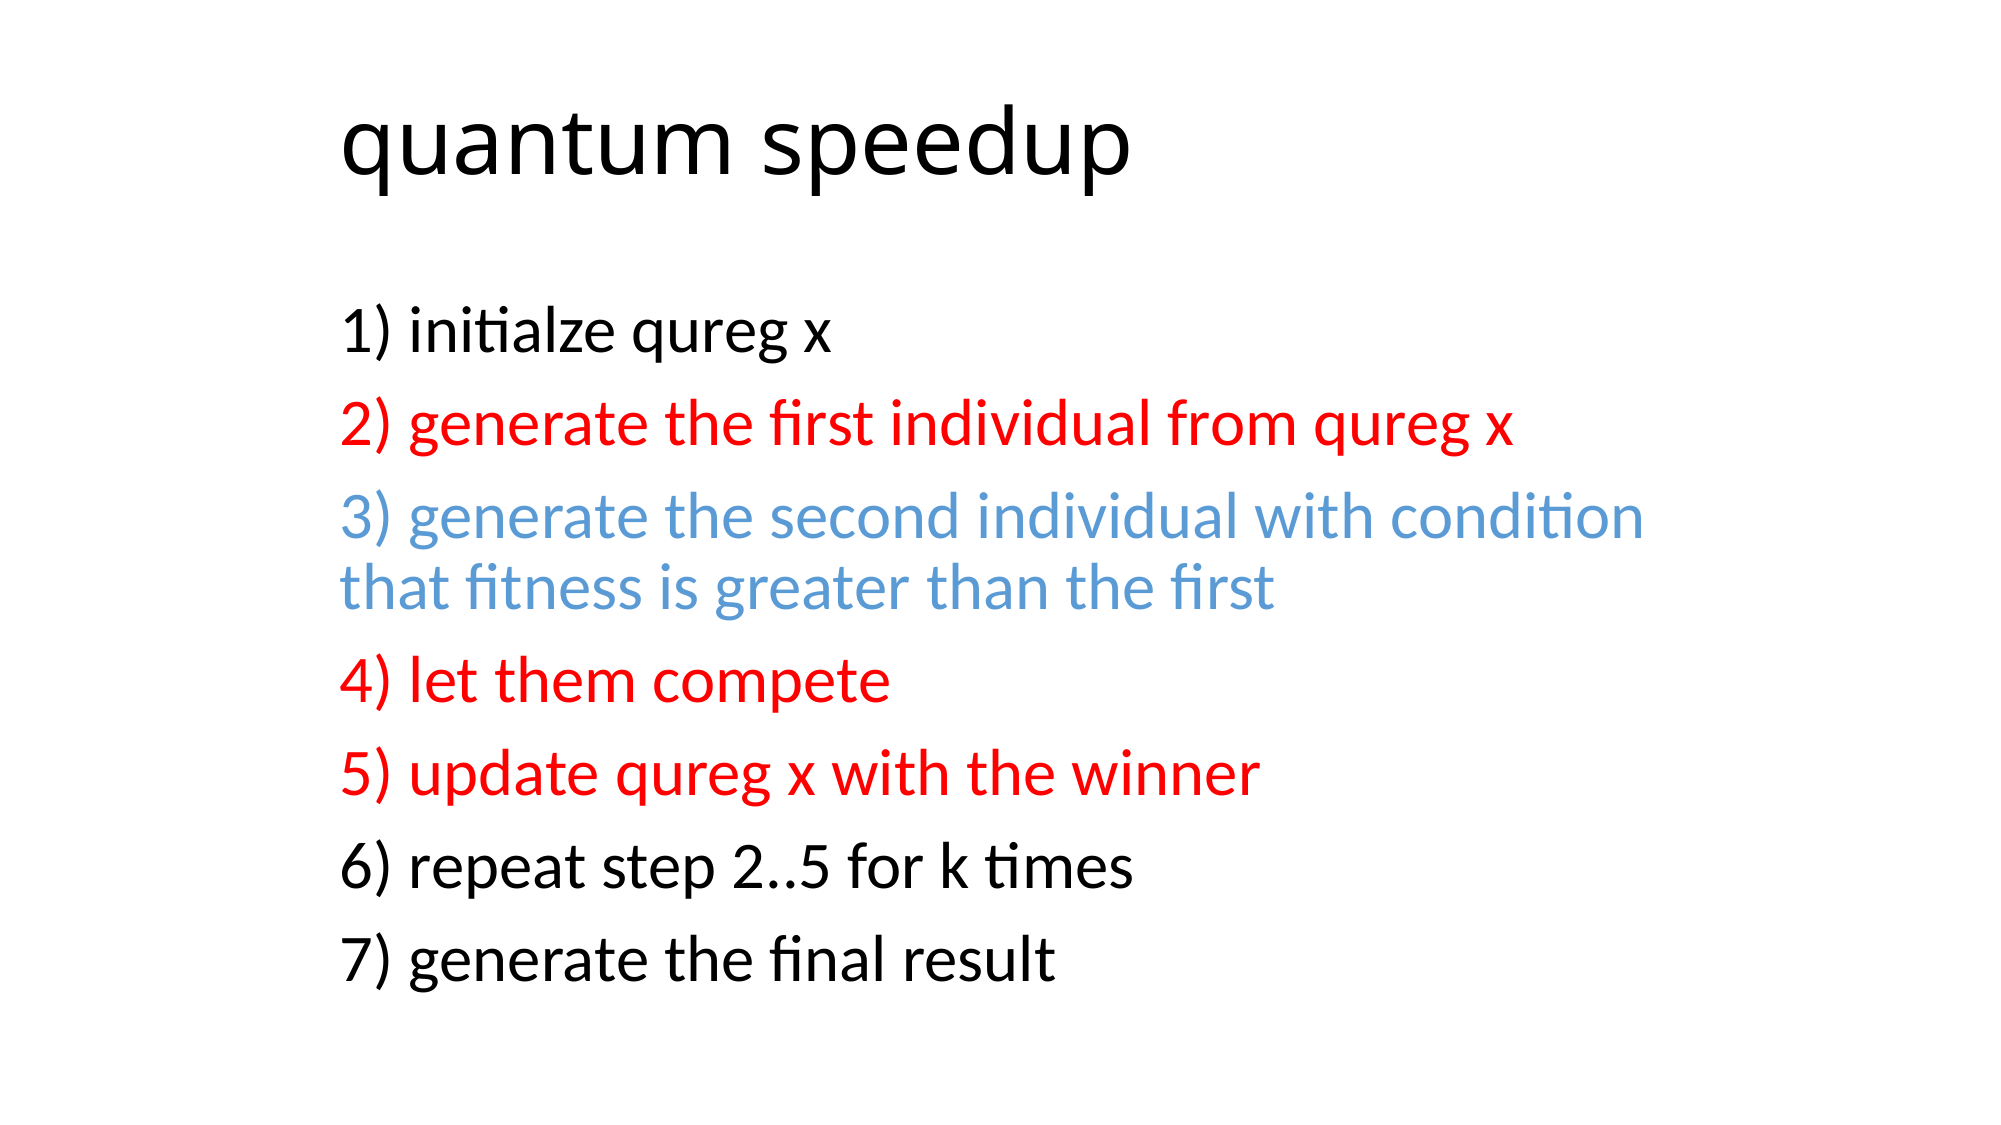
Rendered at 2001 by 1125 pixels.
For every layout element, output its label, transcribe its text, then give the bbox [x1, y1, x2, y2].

list 1) initialze qureg x 2) generate the first individual from qureg x 3) generate the second individual with condition that fitness is greater than the first 4) let them compete 5) update qureg x with the winner 6) repeat step 2..5 for k times 7) generate the final result [324, 287, 1688, 1030]
title quantum speedup [324, 24, 1600, 264]
